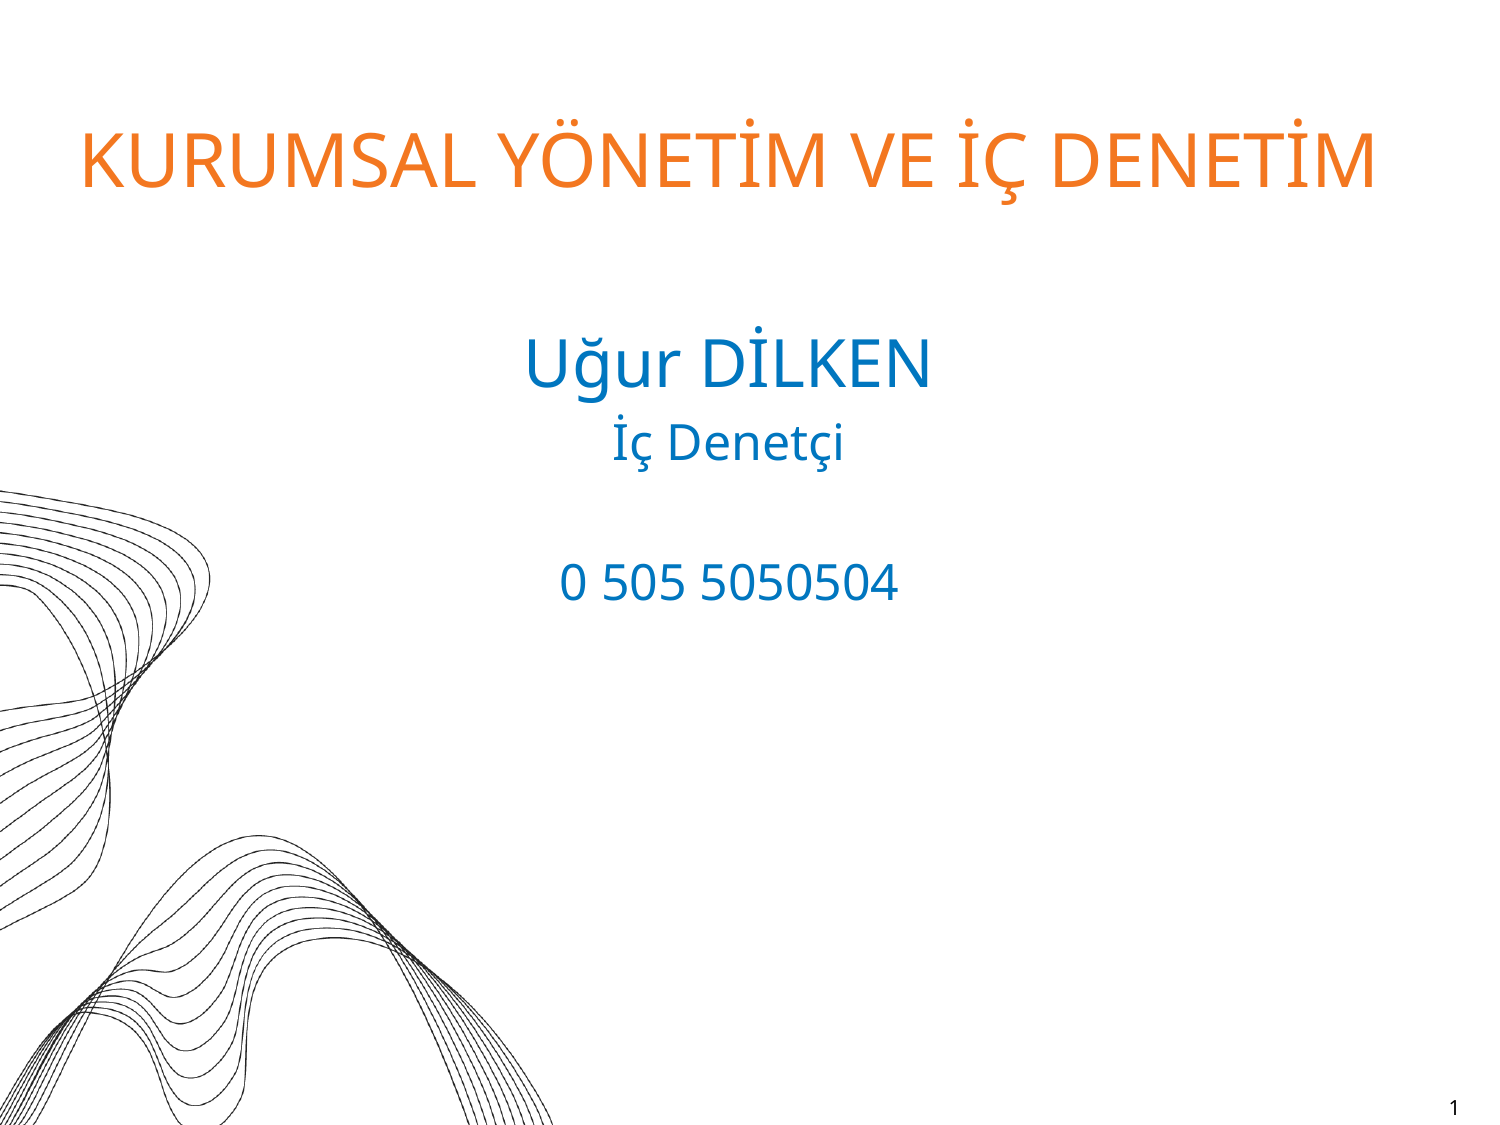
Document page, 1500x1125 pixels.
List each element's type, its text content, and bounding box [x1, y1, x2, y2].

list KURUMSAL YÖNETİM VE İÇ DENETİM Uğur DİLKEN İç Denetçi 0 505 5050504 udilken@csb.gov.tr Tel: 0 505 505 05 0419 [0, 0, 1459, 1125]
